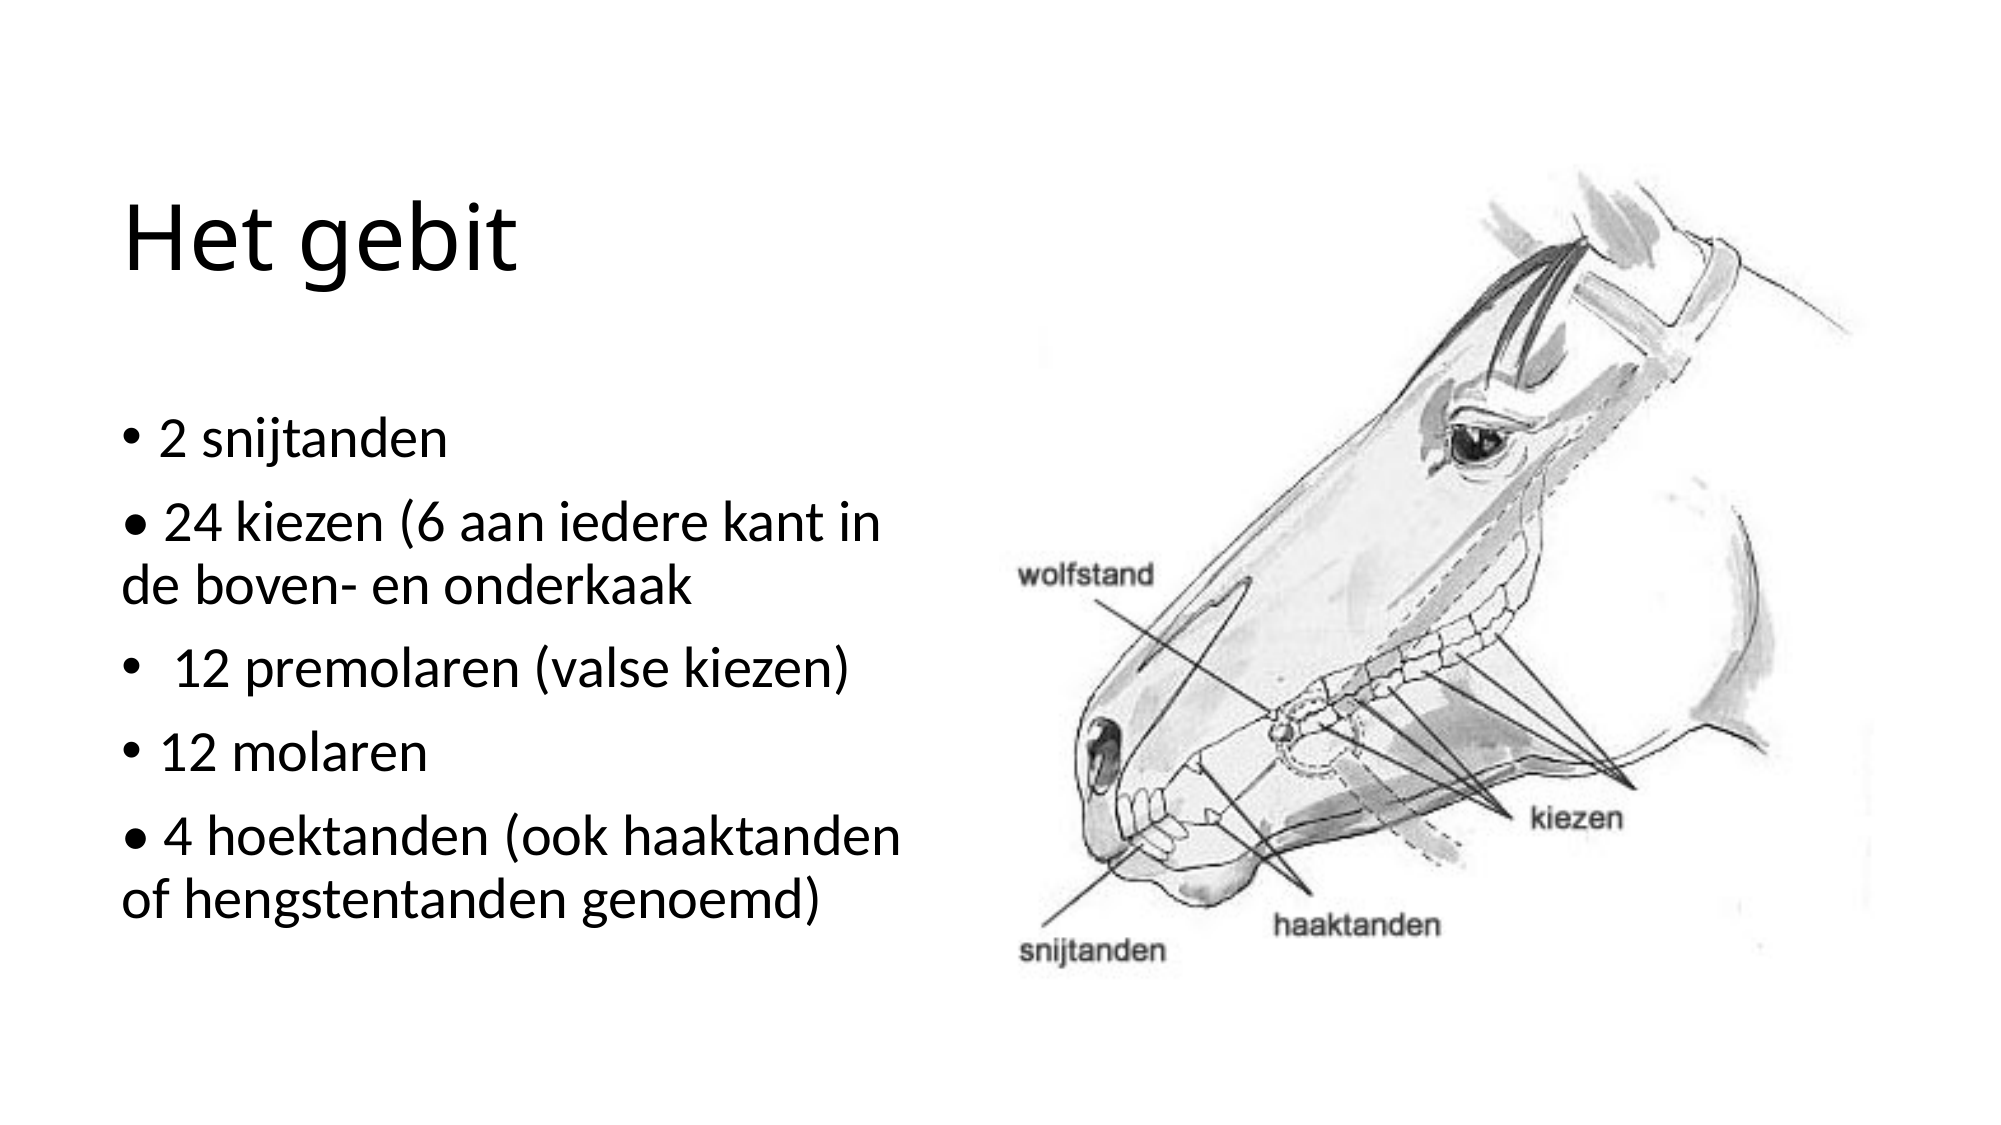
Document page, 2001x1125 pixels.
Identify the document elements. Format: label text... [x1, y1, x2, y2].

picture [999, 104, 1895, 1020]
title Het gebit [106, 103, 948, 379]
list 2 snijtanden • 24 kiezen (6 aan iedere kant in de boven- en onderkaak 12 premolaren (valse kiezen) 12 molaren • 4 hoektanden (ook haaktanden of hengstentanden genoemd) [106, 399, 948, 1021]
